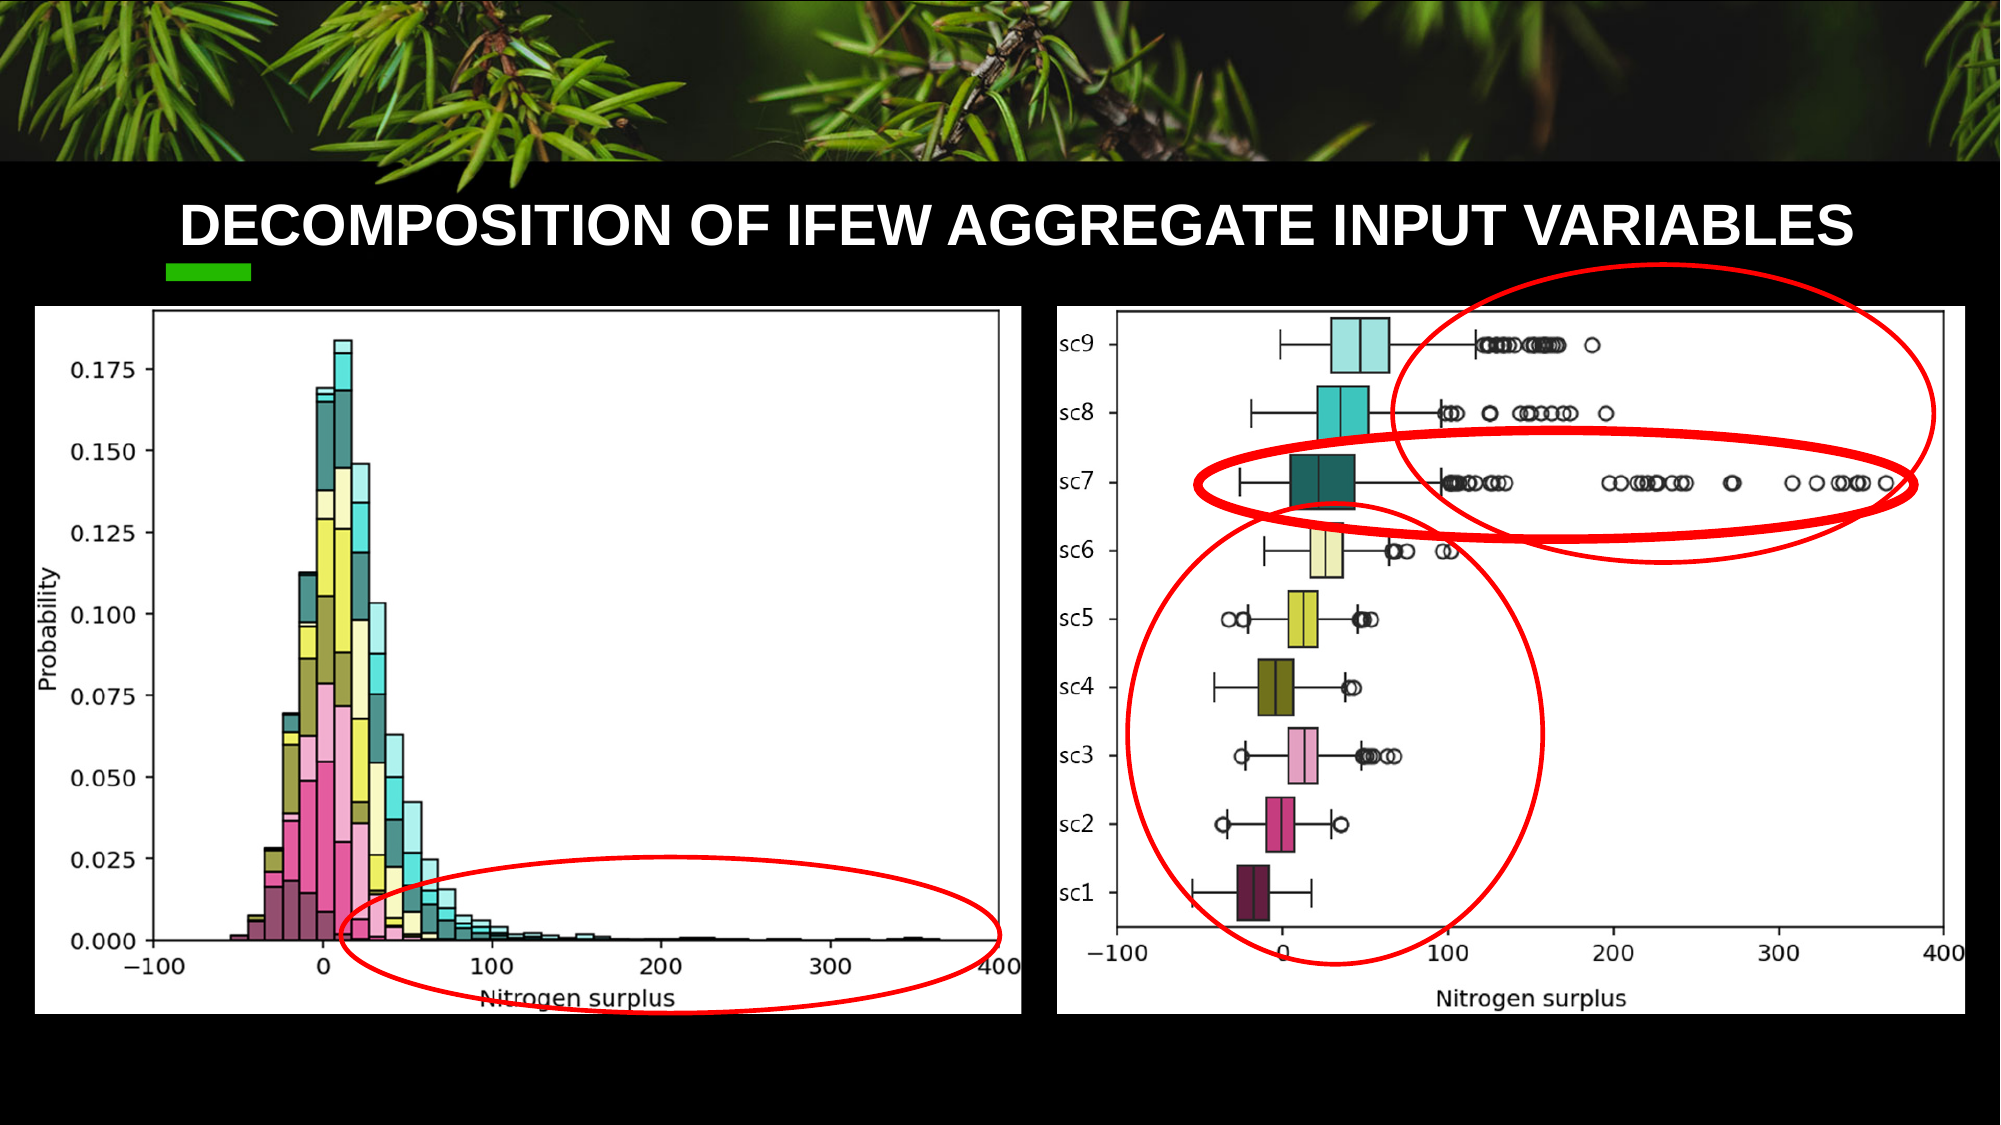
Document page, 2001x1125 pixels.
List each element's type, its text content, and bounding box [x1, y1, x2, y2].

picture [0, 1, 2000, 1125]
text_box [1473, 263, 1853, 306]
title Decomposition of ifew aggregate input variables [34, 187, 2000, 265]
